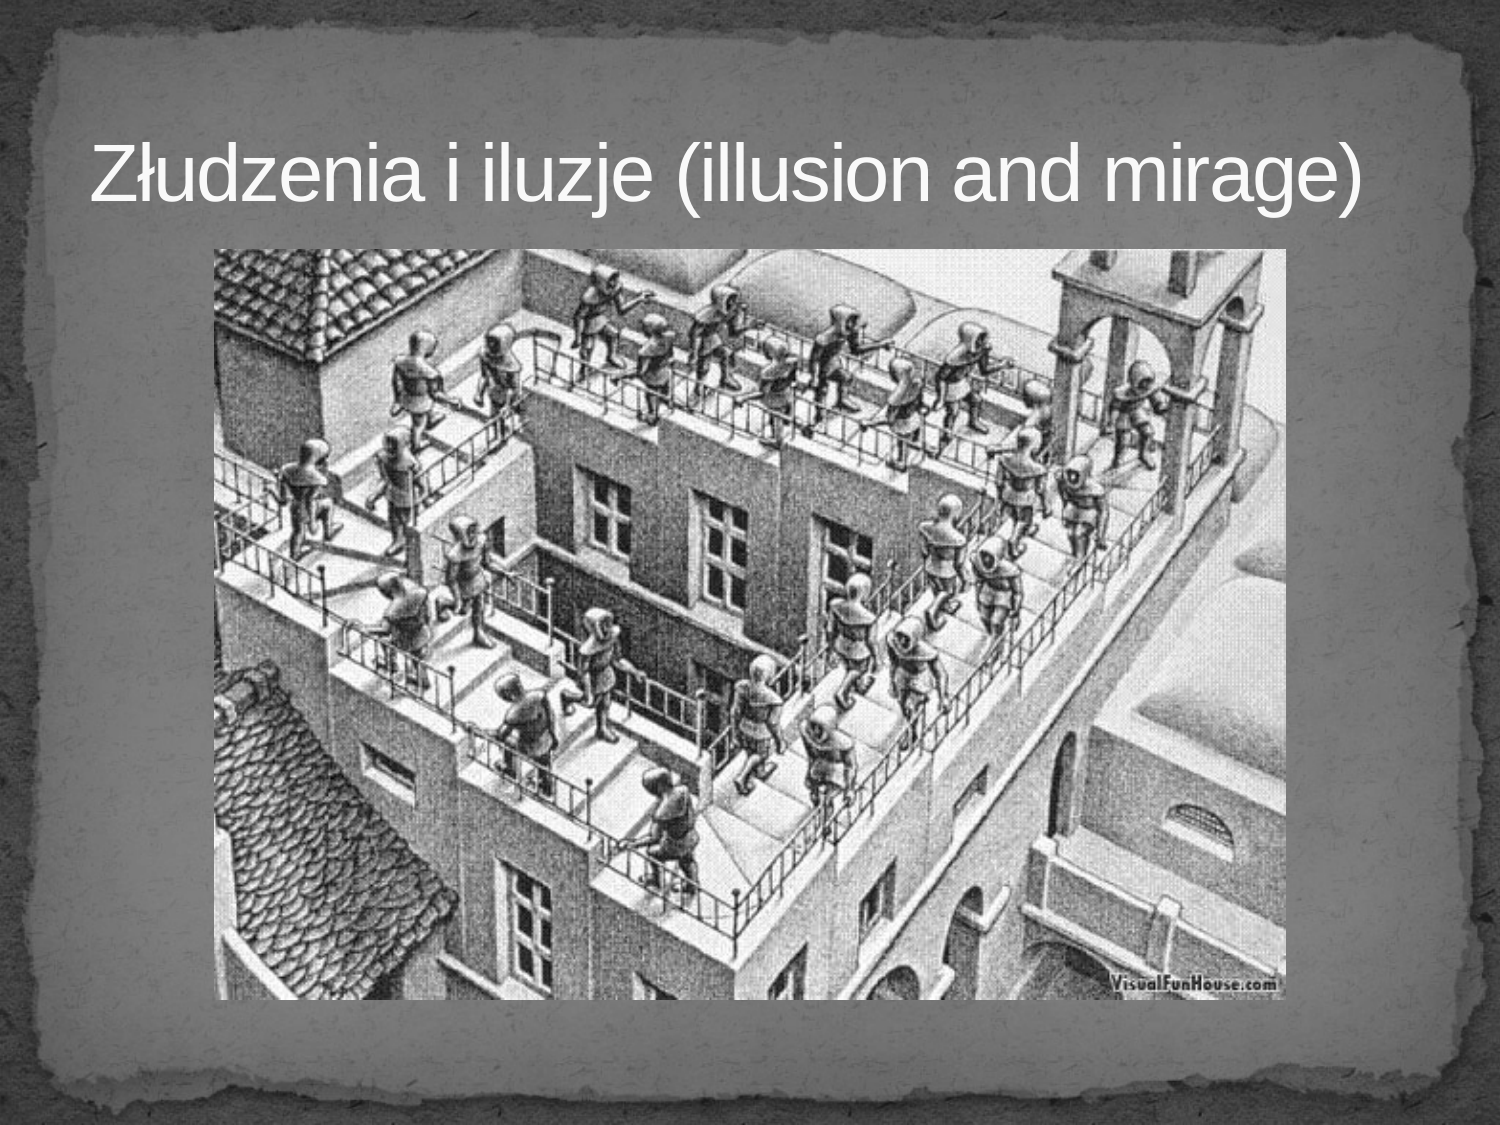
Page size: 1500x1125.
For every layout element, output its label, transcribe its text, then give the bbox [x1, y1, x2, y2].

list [216, 251, 1285, 999]
title Złudzenia i iluzje (illusion and mirage) [74, 24, 1425, 225]
